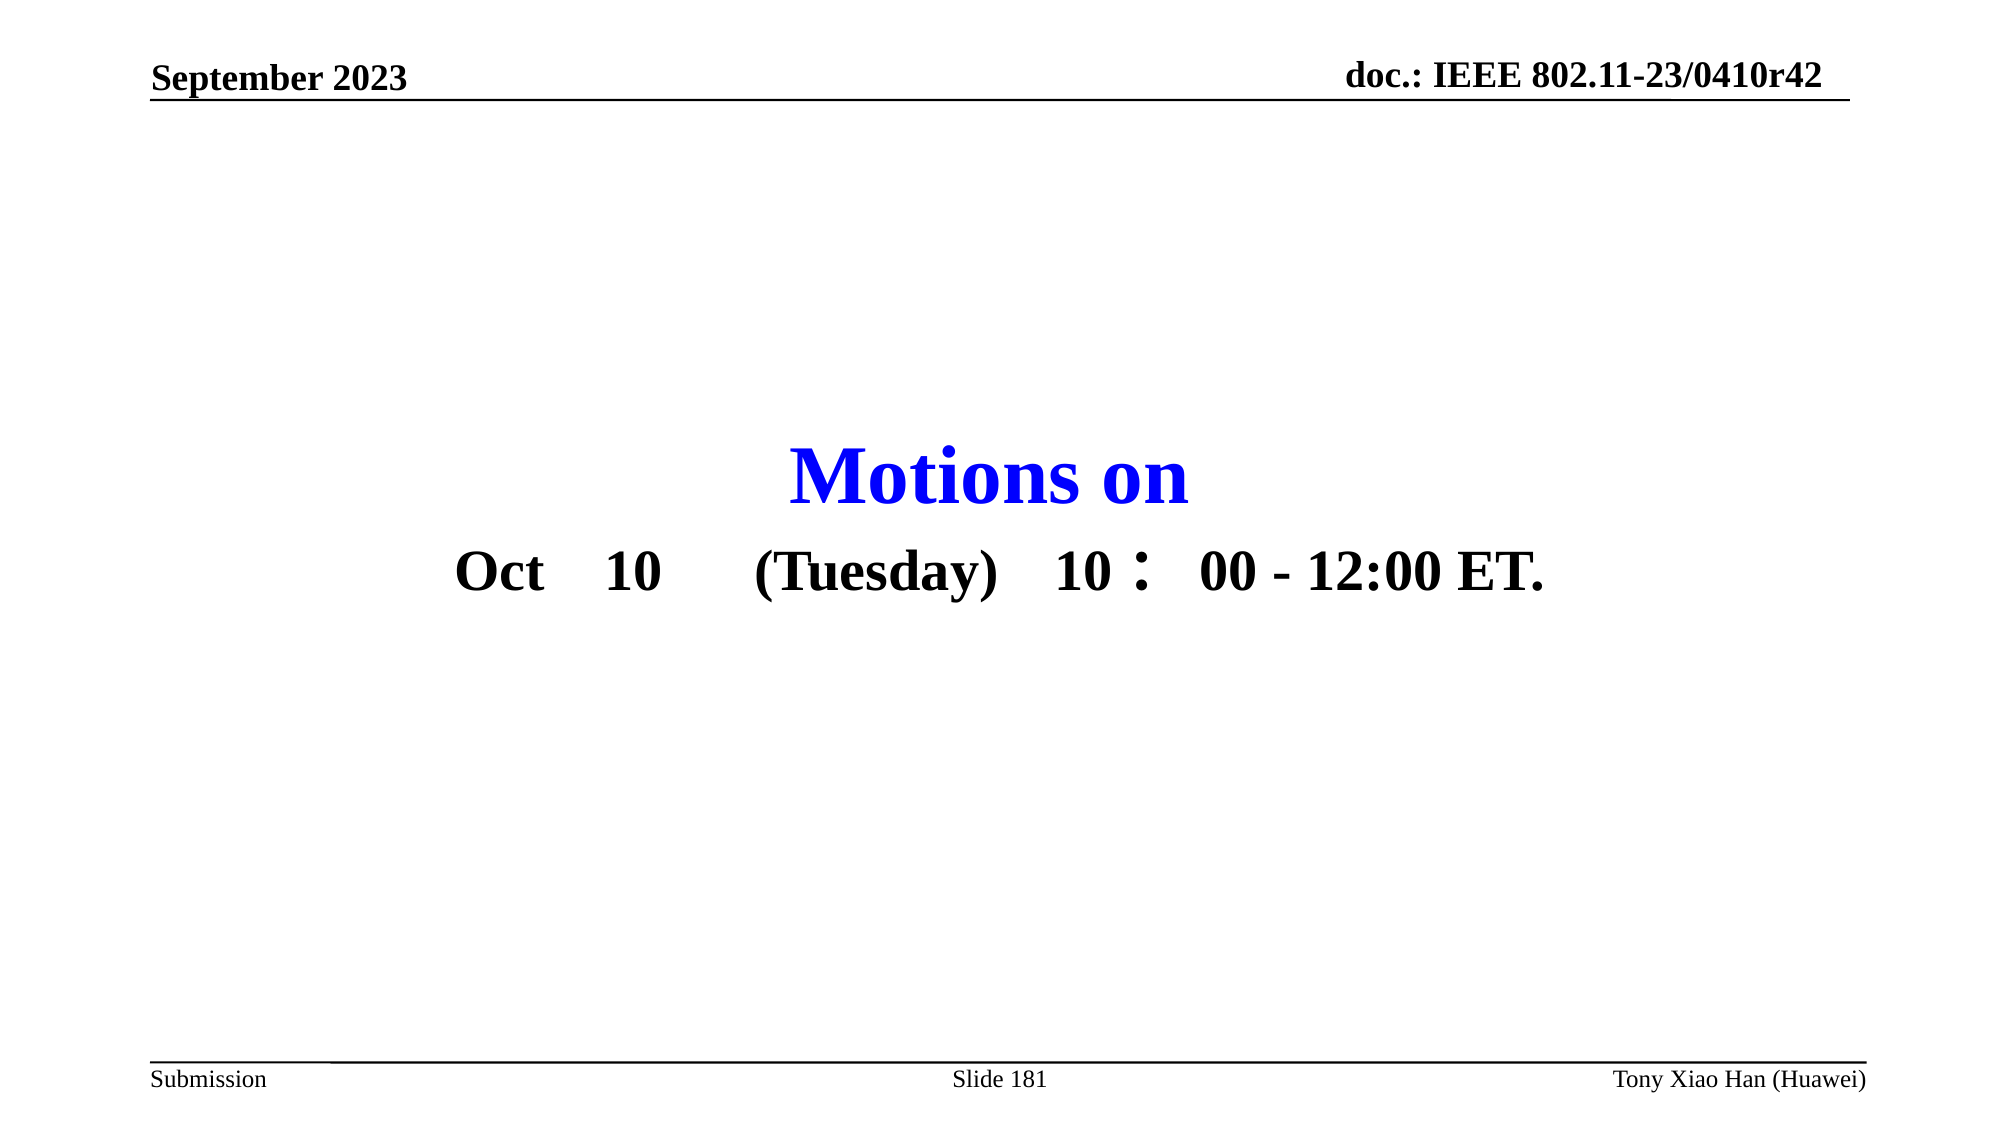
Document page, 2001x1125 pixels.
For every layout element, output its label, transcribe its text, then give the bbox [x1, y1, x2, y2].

text_box Motions on Oct 10 (Tuesday) 10：00 - 12:00 ET. [362, 412, 1638, 950]
